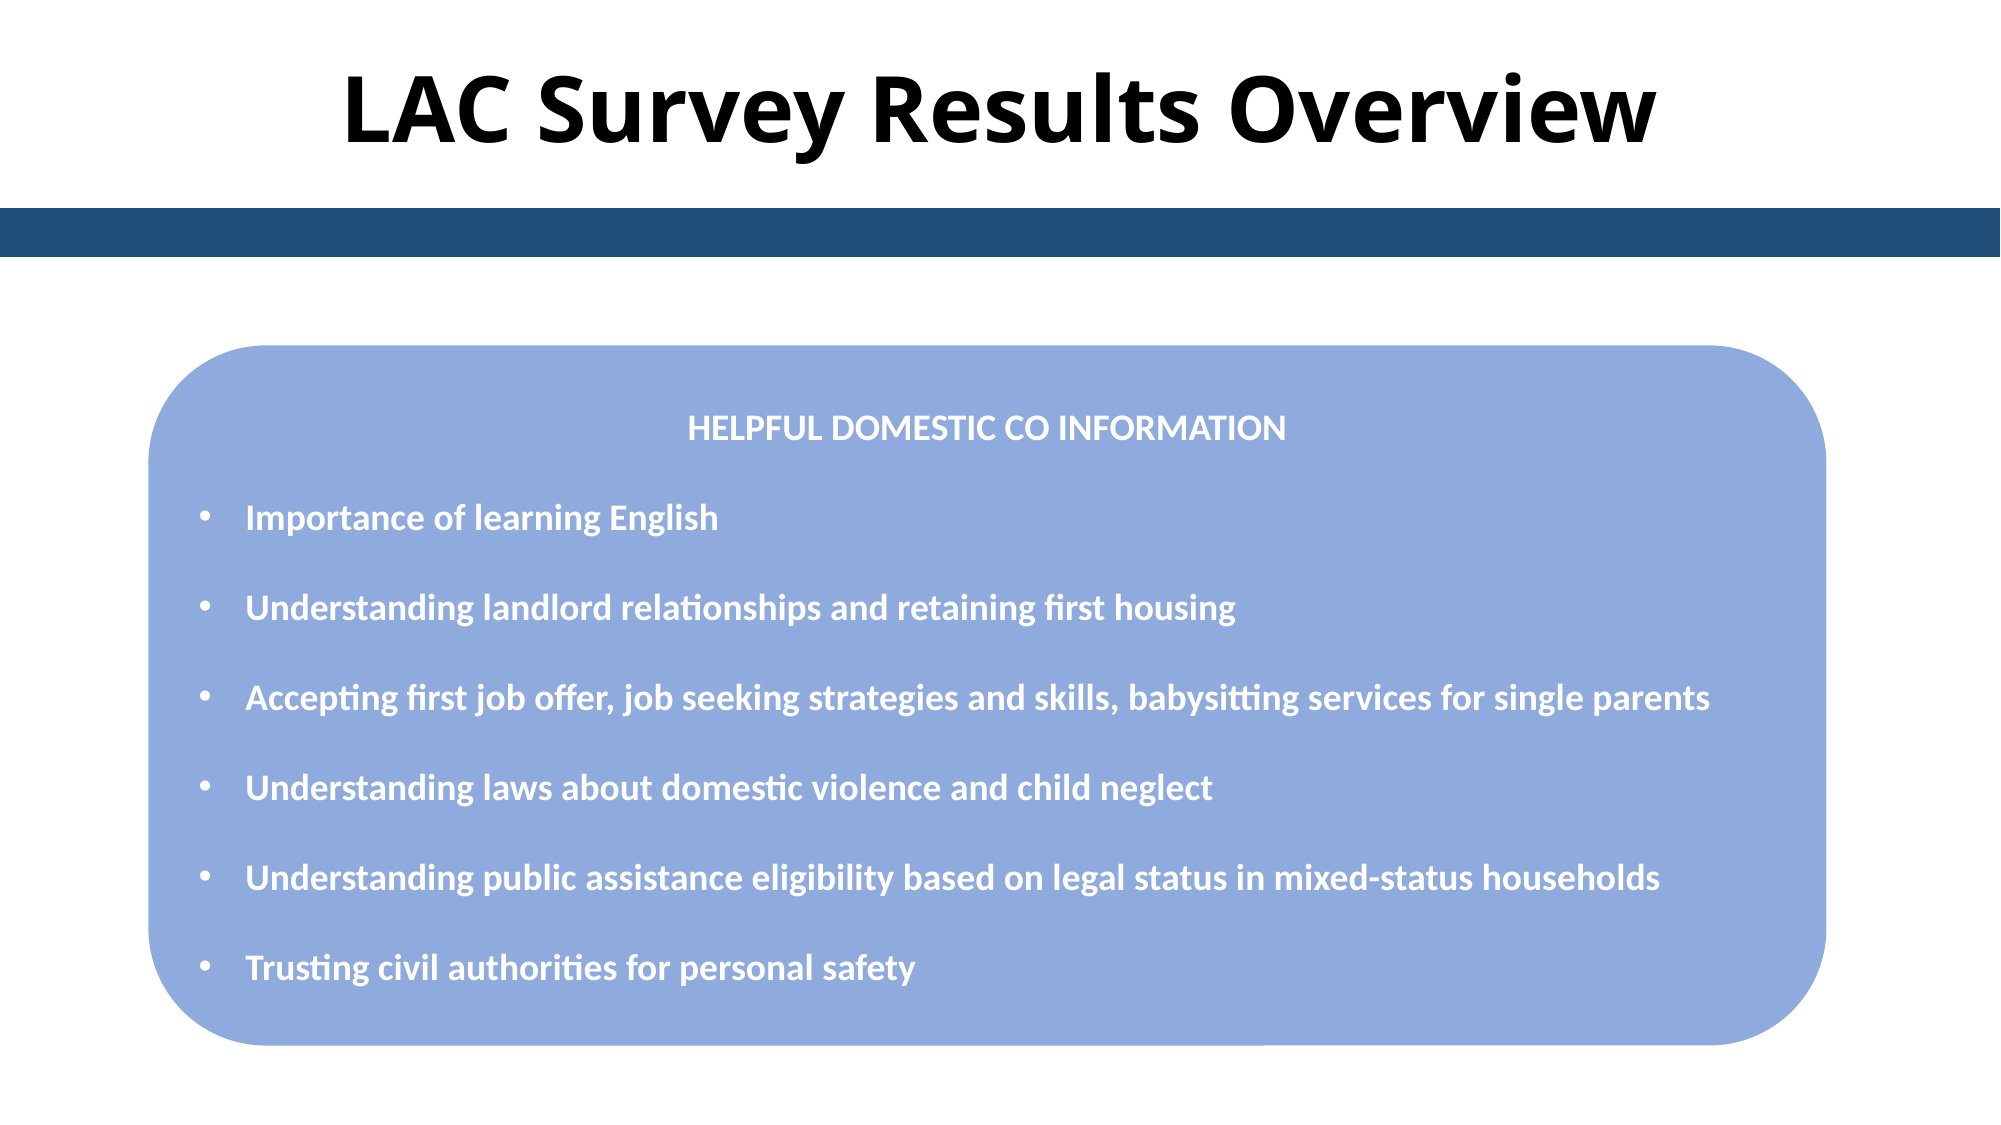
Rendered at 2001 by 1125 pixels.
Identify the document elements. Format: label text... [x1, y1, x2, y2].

text_box HELPFUL DOMESTIC CO INFORMATION Importance of learning English Understanding landlord relationships and retaining first housing Accepting first job offer, job seeking strategies and skills, babysitting services for single parents Understanding laws about domestic violence and child neglect Understanding public assistance eligibility based on legal status in mixed-status households Trusting civil authorities for personal safety [148, 345, 1827, 1046]
text_box LAC Survey Results Overview [82, 43, 1918, 169]
text_box [0, 208, 2000, 257]
